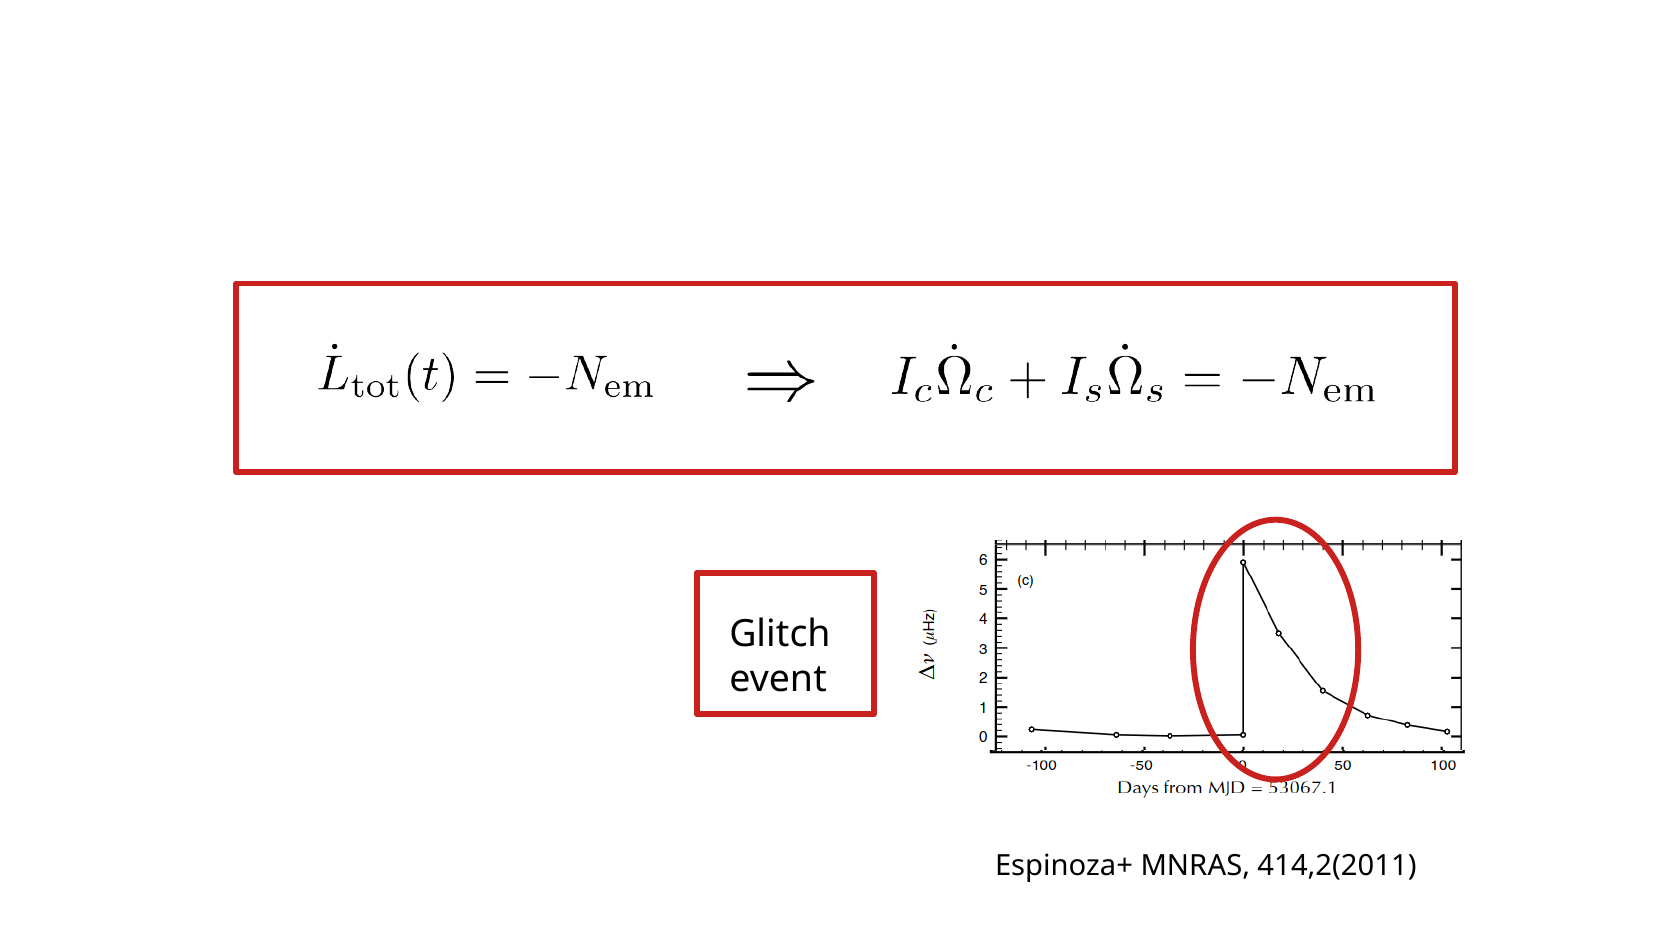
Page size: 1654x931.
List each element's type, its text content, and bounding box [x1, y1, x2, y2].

text_box Espinoza+ MNRAS, 414,2(2011) [980, 838, 1500, 912]
picture [747, 356, 816, 402]
picture [318, 342, 655, 402]
picture [879, 540, 1495, 804]
text_box [696, 572, 874, 715]
text_box [236, 283, 1456, 473]
picture [891, 342, 1377, 402]
text_box [1233, 519, 1318, 538]
